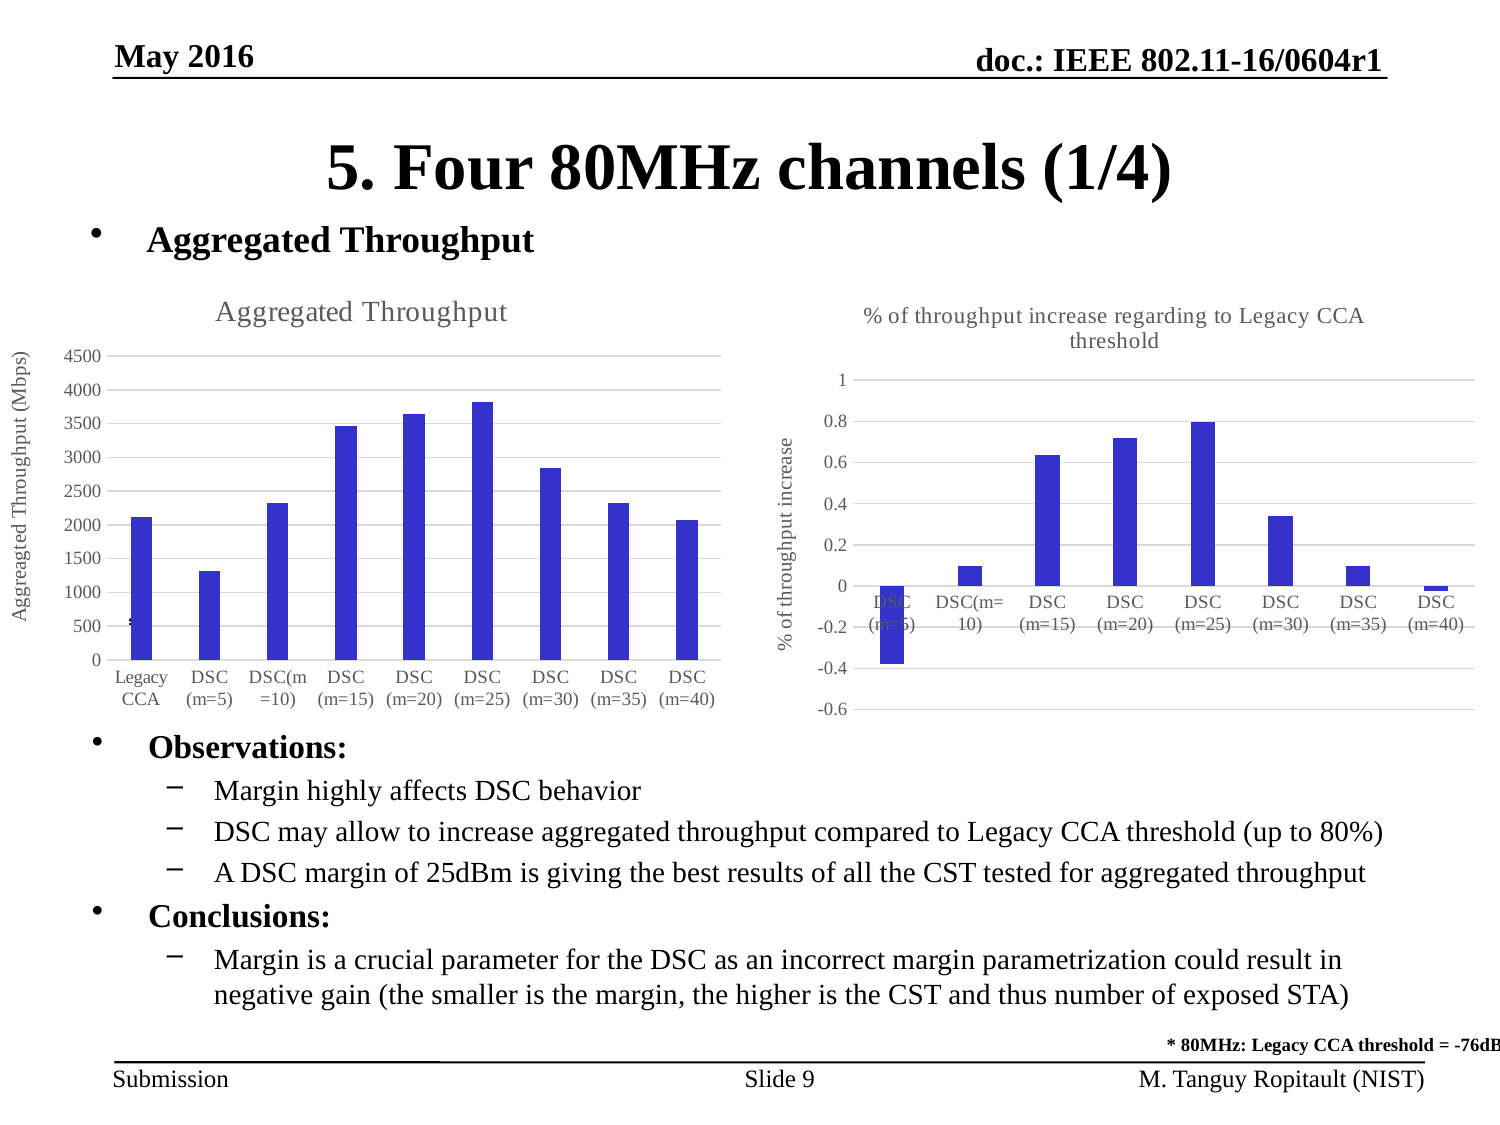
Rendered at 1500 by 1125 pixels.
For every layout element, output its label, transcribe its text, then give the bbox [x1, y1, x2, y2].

footer M. Tanguy Ropitault (NIST) [1134, 1061, 1426, 1093]
chart [739, 279, 1491, 730]
title 5. Four 80MHz channels (1/4) [62, 75, 1438, 250]
chart [0, 268, 737, 719]
slide_number Slide 9 [735, 1061, 824, 1093]
list Observations: Margin highly affects DSC behavior DSC may allow to increase aggregated throughput compared to Legacy CCA threshold (up to 80%) A DSC margin of 25dBm is giving the best results of all the CST tested for aggregated throughput Conclusions: Margin is a crucial parameter for the DSC as an incorrect margin parametrization could result in negative gain (the smaller is the margin, the higher is the CST and thus number of exposed STA) [76, 727, 1427, 1018]
text_box * 80MHz: Legacy CCA threshold = -76dBm [1151, 1025, 1500, 1063]
text_box May 2016 [114, 34, 256, 75]
text_box Aggregated Throughput [74, 212, 1425, 277]
